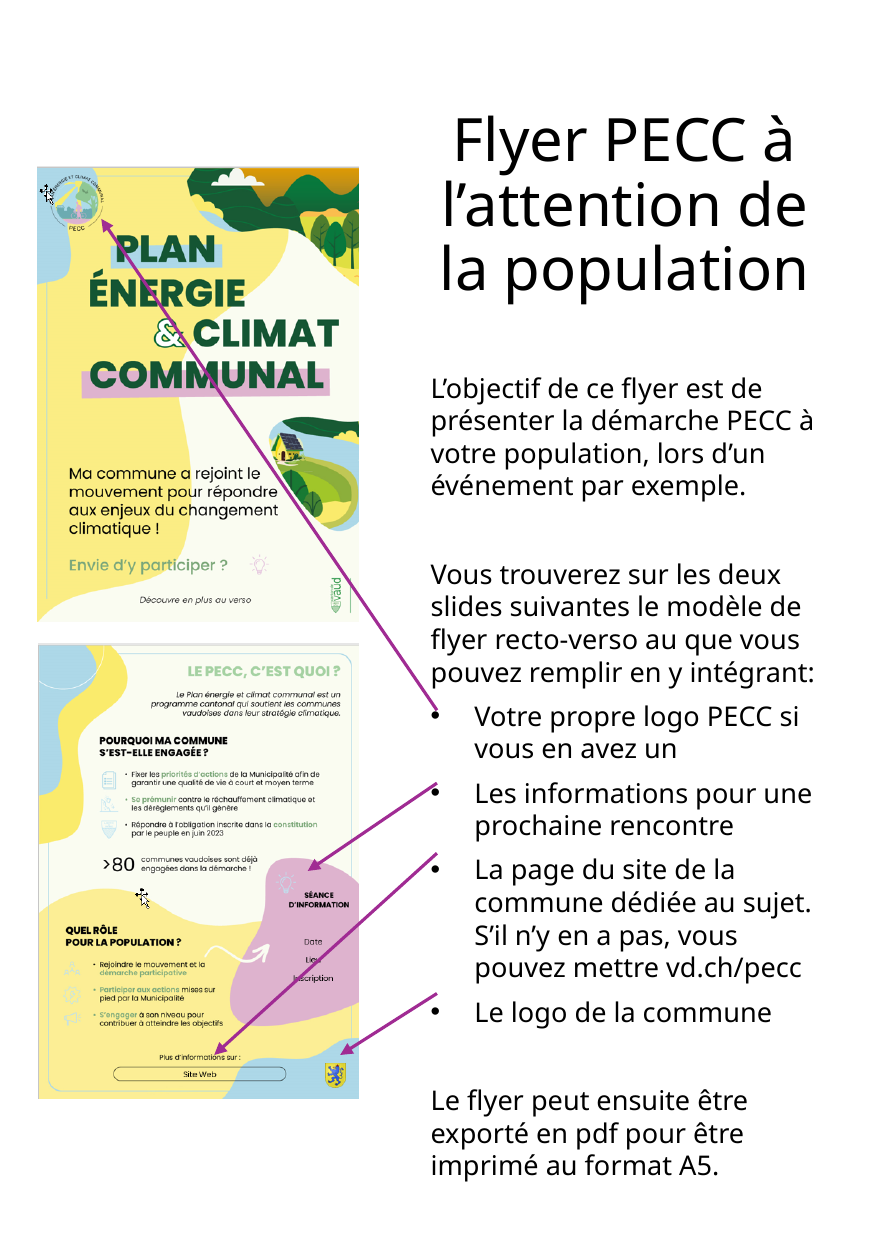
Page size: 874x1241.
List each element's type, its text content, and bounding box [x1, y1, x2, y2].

picture [37, 166, 359, 623]
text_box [213, 852, 438, 1056]
picture [37, 642, 360, 1099]
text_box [307, 782, 438, 852]
text_box L’objectif de ce flyer est de présenter la démarche PECC à votre population, lors d’un événement par exemple. Vous trouverez sur les deux slides suivantes le modèle de flyer recto-verso au que vous pouvez remplir en y intégrant: Votre propre logo PECC si vous en avez un Les informations pour une prochaine rencontre La page du site de la commune dédiée au sujet. S’il n’y en a pas, vous pouvez mettre vd.ch/pecc Le logo de la commune Le flyer peut ensuite être exporté en pdf pour être imprimé au format A5. [414, 362, 835, 1210]
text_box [339, 992, 438, 1056]
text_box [100, 218, 438, 711]
text_box Flyer PECC à l’attention de la population [414, 57, 835, 312]
